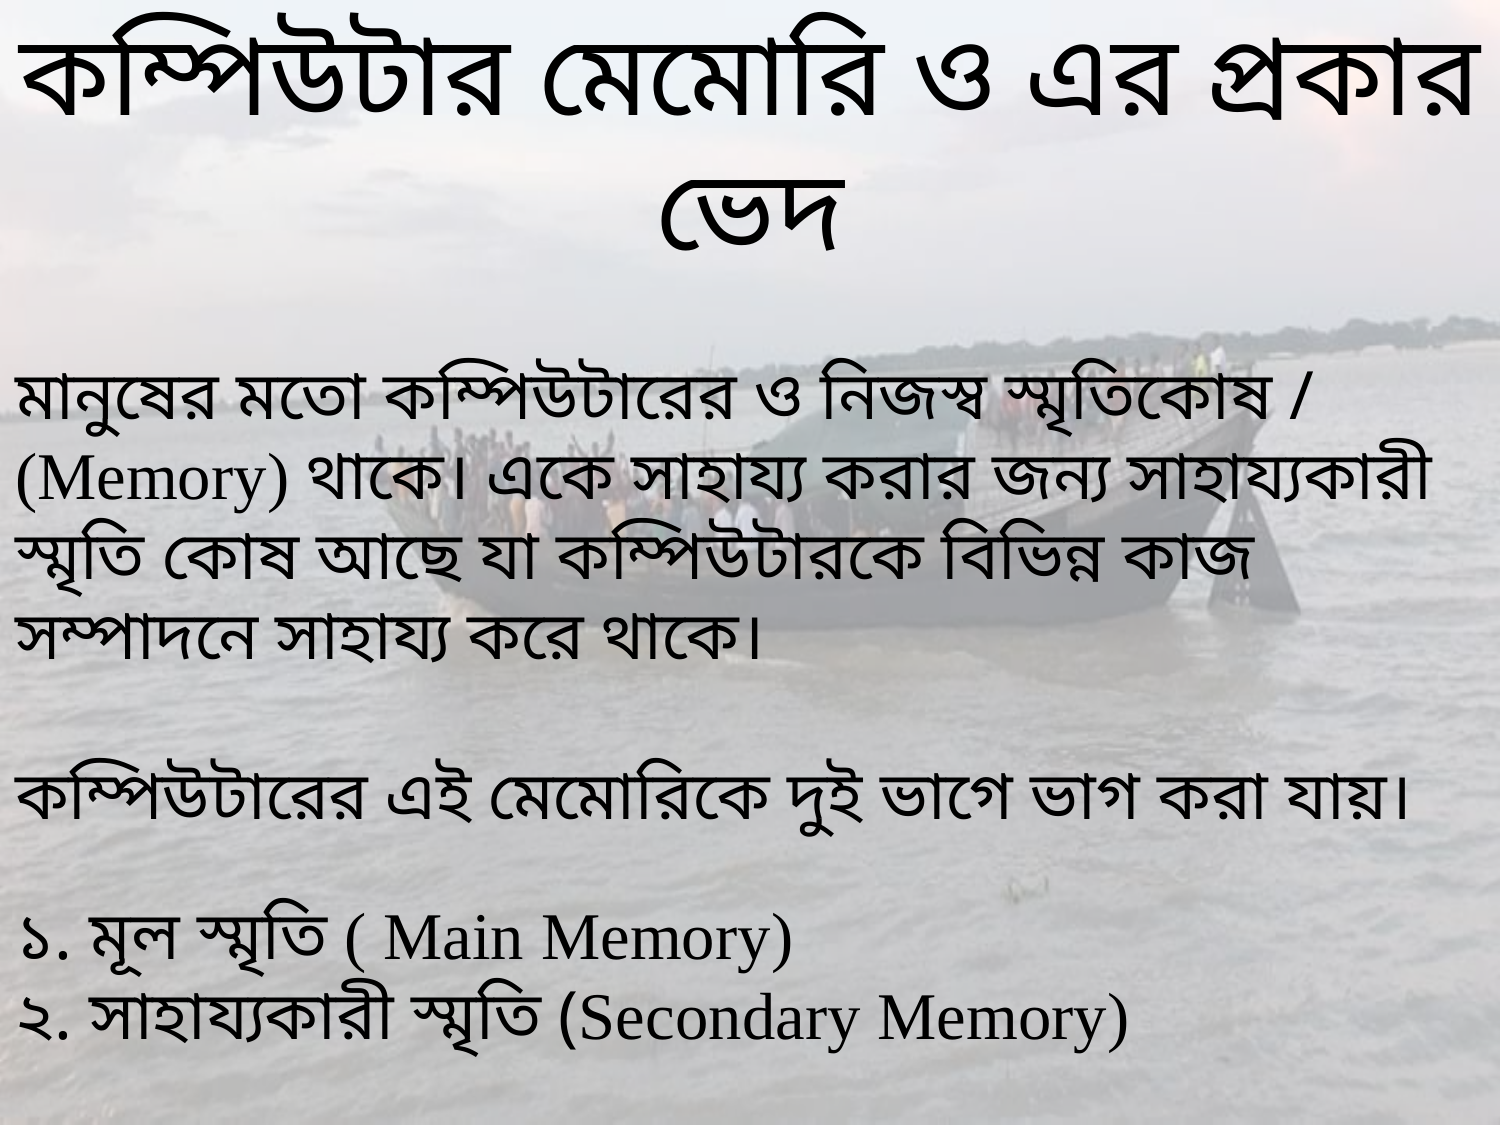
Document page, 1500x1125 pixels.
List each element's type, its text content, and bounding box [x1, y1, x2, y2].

text_box কম্পিউটার মেমোরি ও এর প্রকার ভেদ মানুষের মতো কম্পিউটারের ও নিজস্ব স্মৃতিকোষ / (Memory) থাকে। একে সাহায্য করার জন্য সাহায্যকারী স্মৃতি কোষ আছে যা কম্পিউটারকে বিভিন্ন কাজ সম্পাদনে সাহায্য করে থাকে। কম্পিউটারের এই মেমোরিকে দুই ভাগে ভাগ করা যায়। ১. মূল স্মৃতি ( Main Memory) ২. সাহায্যকারী স্মৃতি (Secondary Memory) [0, 0, 1500, 1098]
